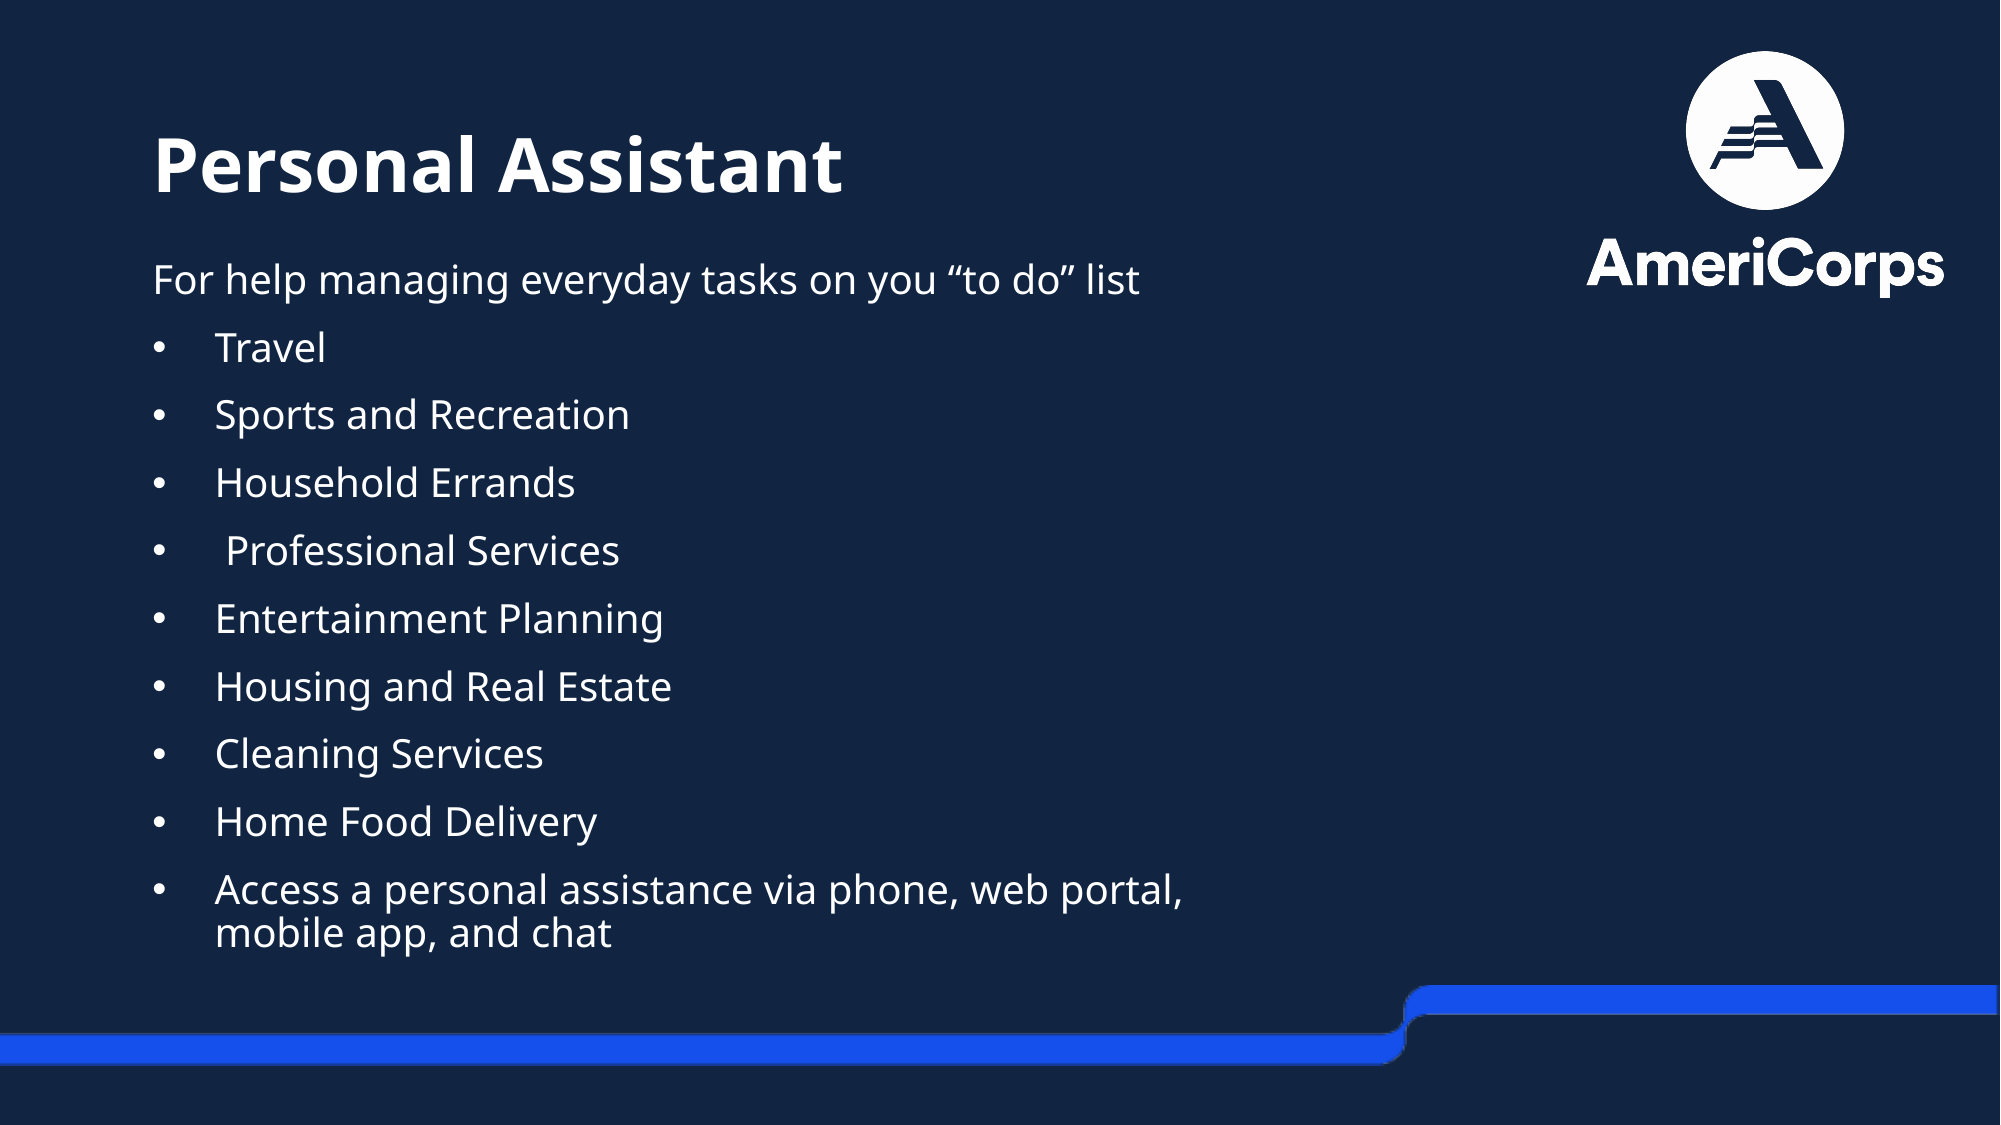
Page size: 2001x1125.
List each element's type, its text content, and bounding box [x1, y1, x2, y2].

list For help managing everyday tasks on you “to do” list Travel Sports and Recreation Household Errands Professional Services Entertainment Planning Housing and Real Estate Cleaning Services Home Food Delivery Access a personal assistance via phone, web portal, mobile app, and chat [137, 252, 1306, 966]
picture [0, 985, 2000, 1066]
picture [1586, 50, 1945, 298]
title Personal Assistant [137, 59, 1580, 278]
